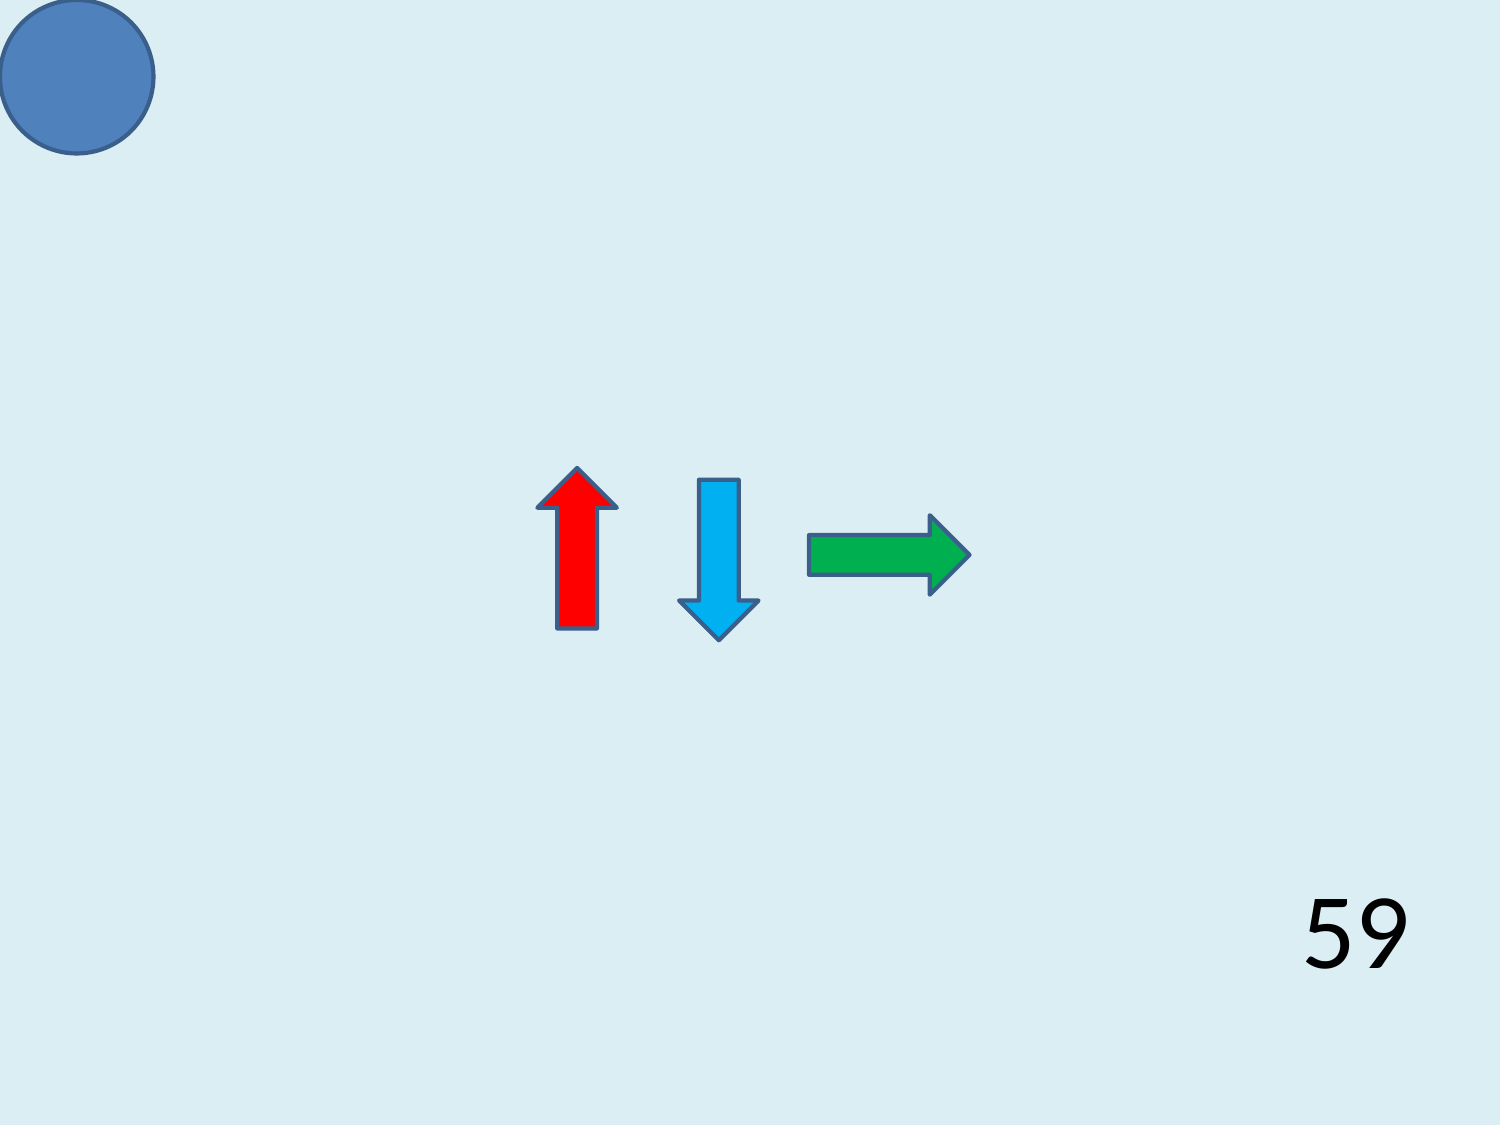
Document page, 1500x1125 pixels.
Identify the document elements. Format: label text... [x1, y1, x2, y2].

text_box [806, 513, 972, 597]
text_box [535, 465, 619, 631]
list 59 [75, 262, 1425, 1005]
text_box [0, 0, 156, 156]
text_box [677, 477, 761, 643]
